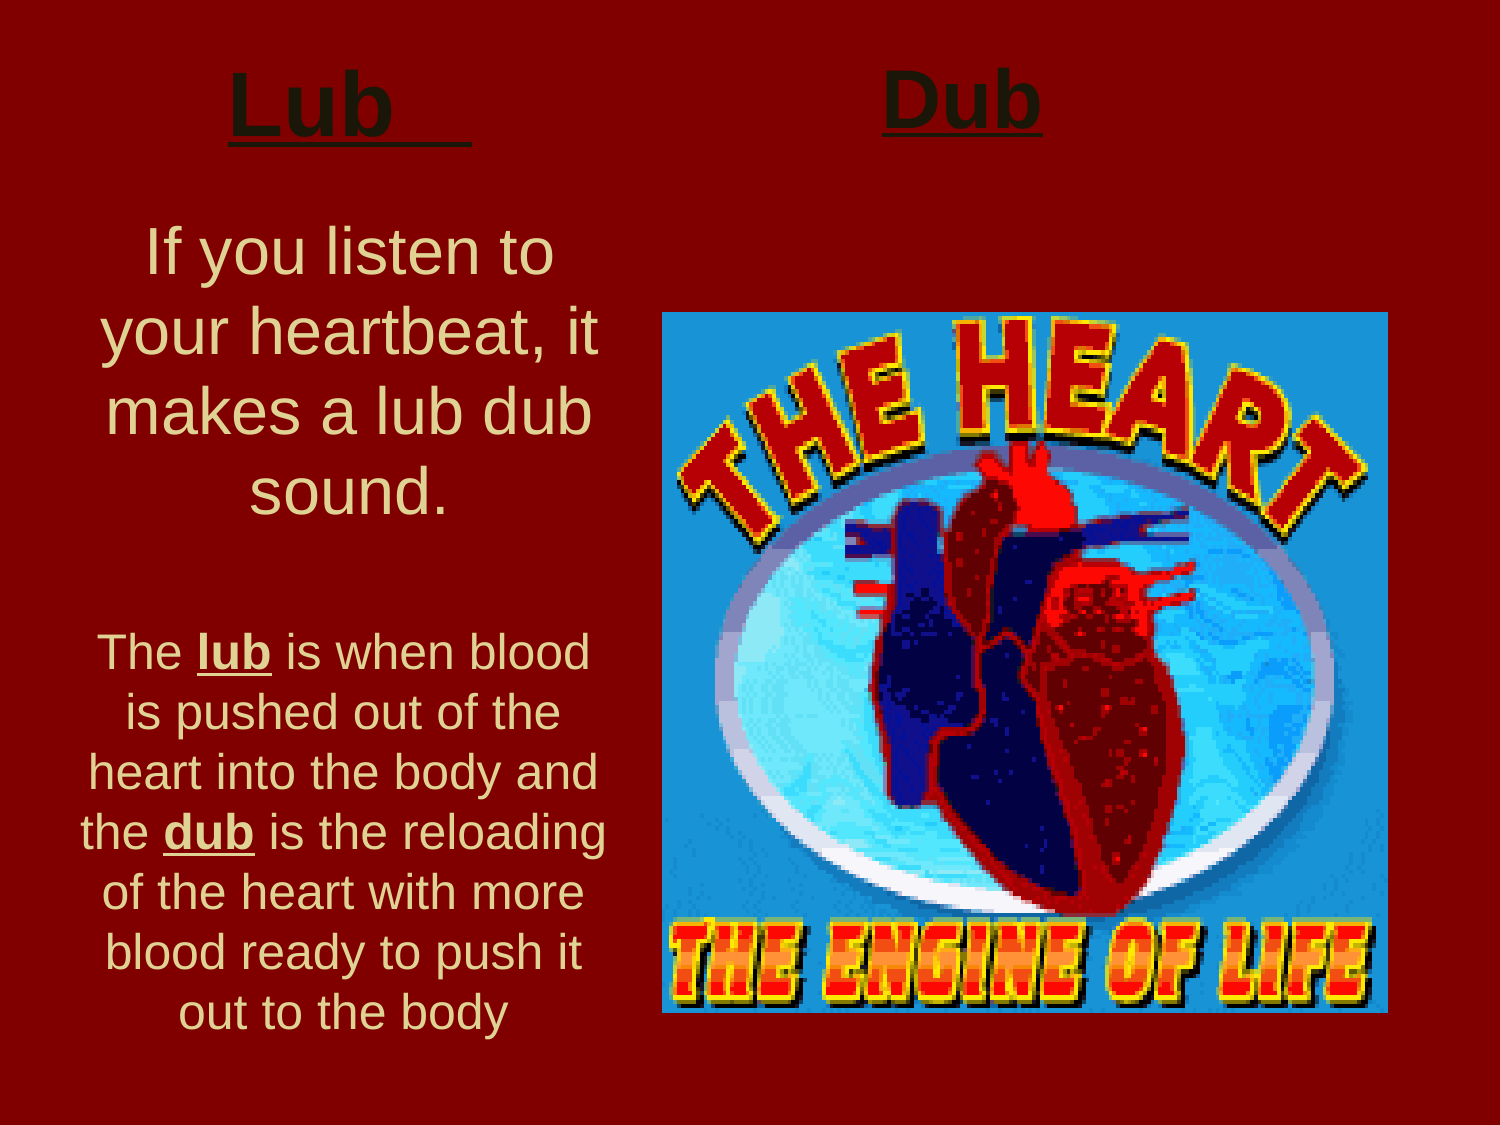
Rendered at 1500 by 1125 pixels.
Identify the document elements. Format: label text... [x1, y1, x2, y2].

text_box If you listen to your heartbeat, it makes a lub dub sound. [62, 200, 638, 535]
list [662, 312, 1388, 1013]
text_box The lub is when blood is pushed out of the heart into the body and the dub is the reloading of the heart with more blood ready to push it out to the body [62, 612, 625, 1047]
text_box Dub [837, 37, 1088, 153]
title Lub [212, 37, 488, 163]
